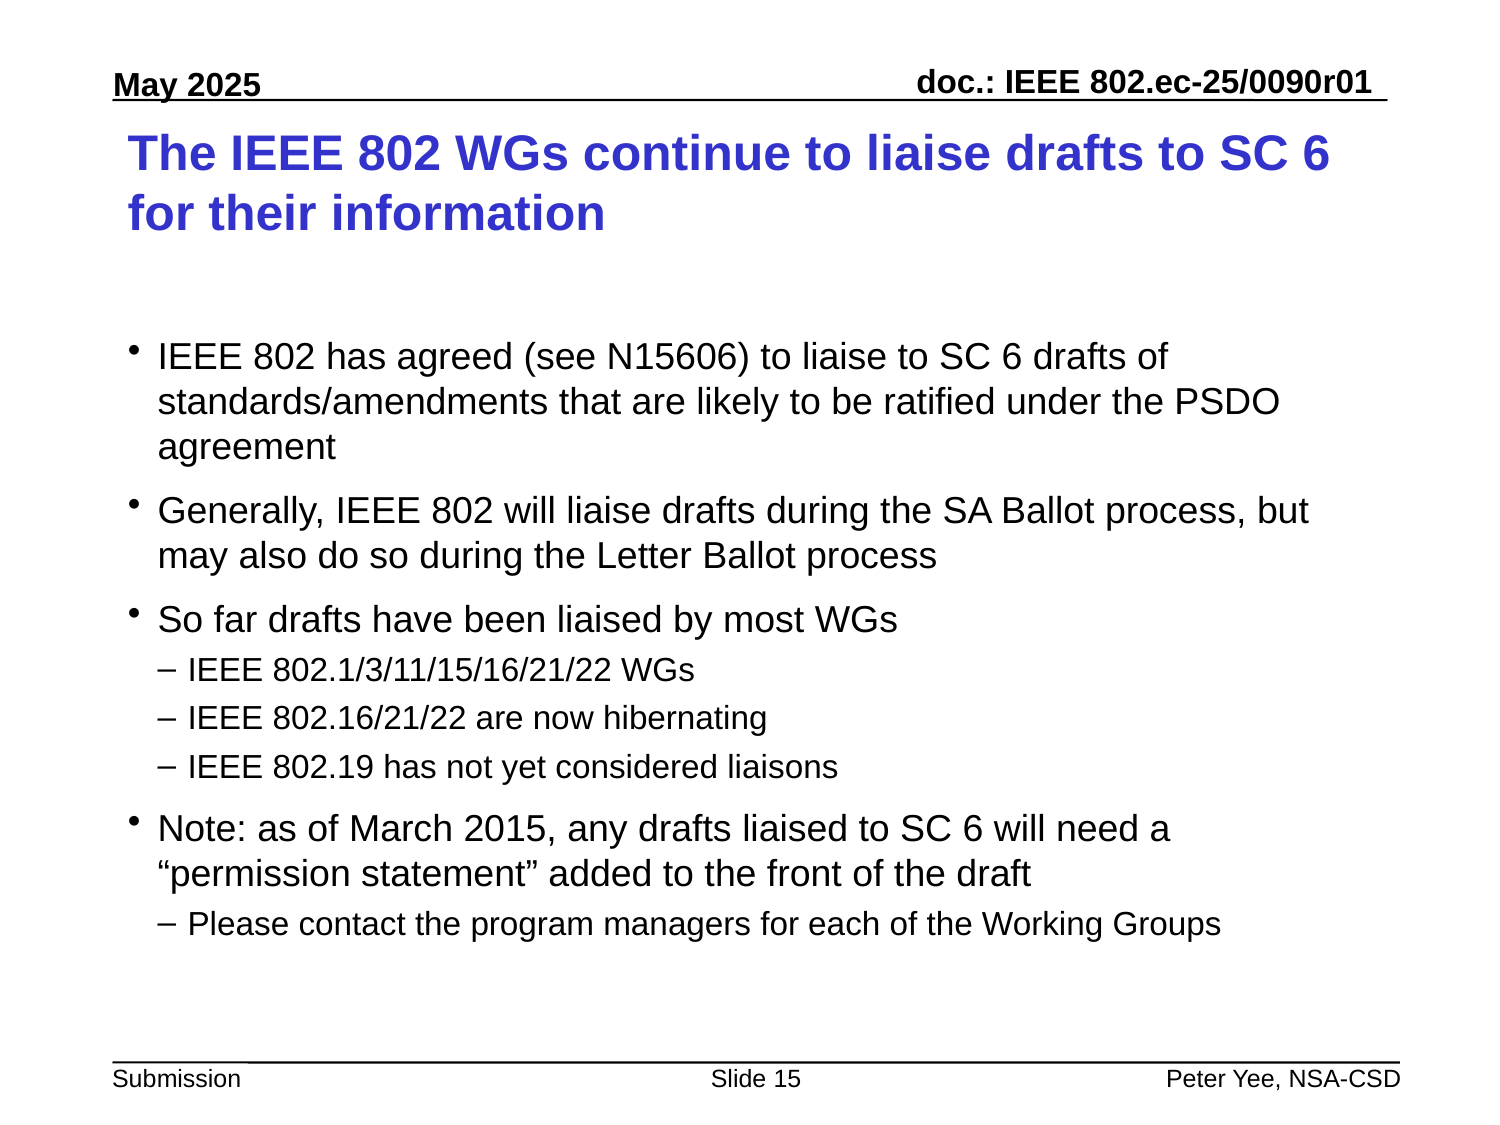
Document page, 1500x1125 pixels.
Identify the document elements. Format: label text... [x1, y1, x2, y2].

slide_number Slide 15 [709, 1061, 803, 1093]
list IEEE 802 has agreed (see N15606) to liaise to SC 6 drafts of standards/amendments that are likely to be ratified under the PSDO agreement Generally, IEEE 802 will liaise drafts during the SA Ballot process, but may also do so during the Letter Ballot process So far drafts have been liaised by most WGs IEEE 802.1/3/11/15/16/21/22 WGs IEEE 802.16/21/22 are now hibernating IEEE 802.19 has not yet considered liaisons Note: as of March 2015, any drafts liaised to SC 6 will need a “permission statement” added to the front of the draft Please contact the program managers for each of the Working Groups [112, 324, 1388, 1000]
footer Peter Yee, NSA-CSD [1164, 1061, 1402, 1093]
title The IEEE 802 WGs continue to liaise drafts to SC 6 for their information [112, 112, 1388, 288]
